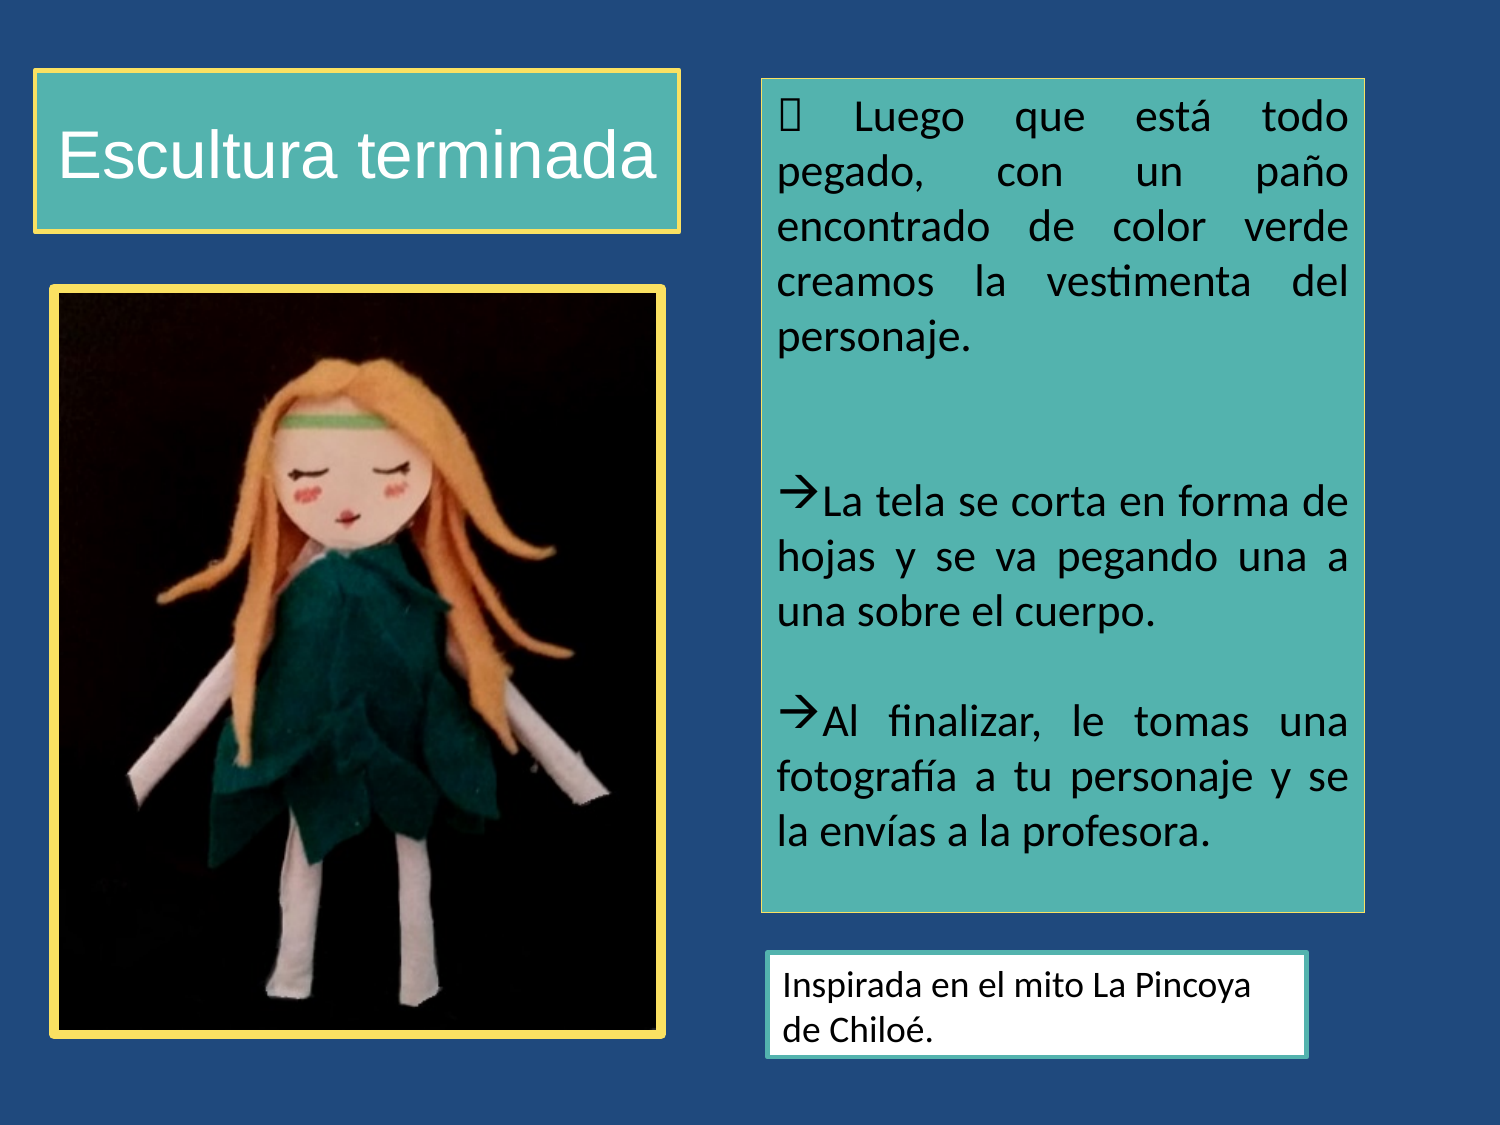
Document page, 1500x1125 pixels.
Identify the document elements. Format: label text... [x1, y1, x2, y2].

text_box  Luego que está todo pegado, con un paño encontrado de color verde creamos la vestimenta del personaje. La tela se corta en forma de hojas y se va pegando una a una sobre el cuerpo. Al finalizar, le tomas una fotografía a tu personaje y se la envías a la profesora. [761, 78, 1365, 913]
text_box Inspirada en el mito La Pincoya de Chiloé. [767, 952, 1307, 1057]
picture [58, 292, 657, 1031]
title Escultura terminada [35, 70, 680, 232]
